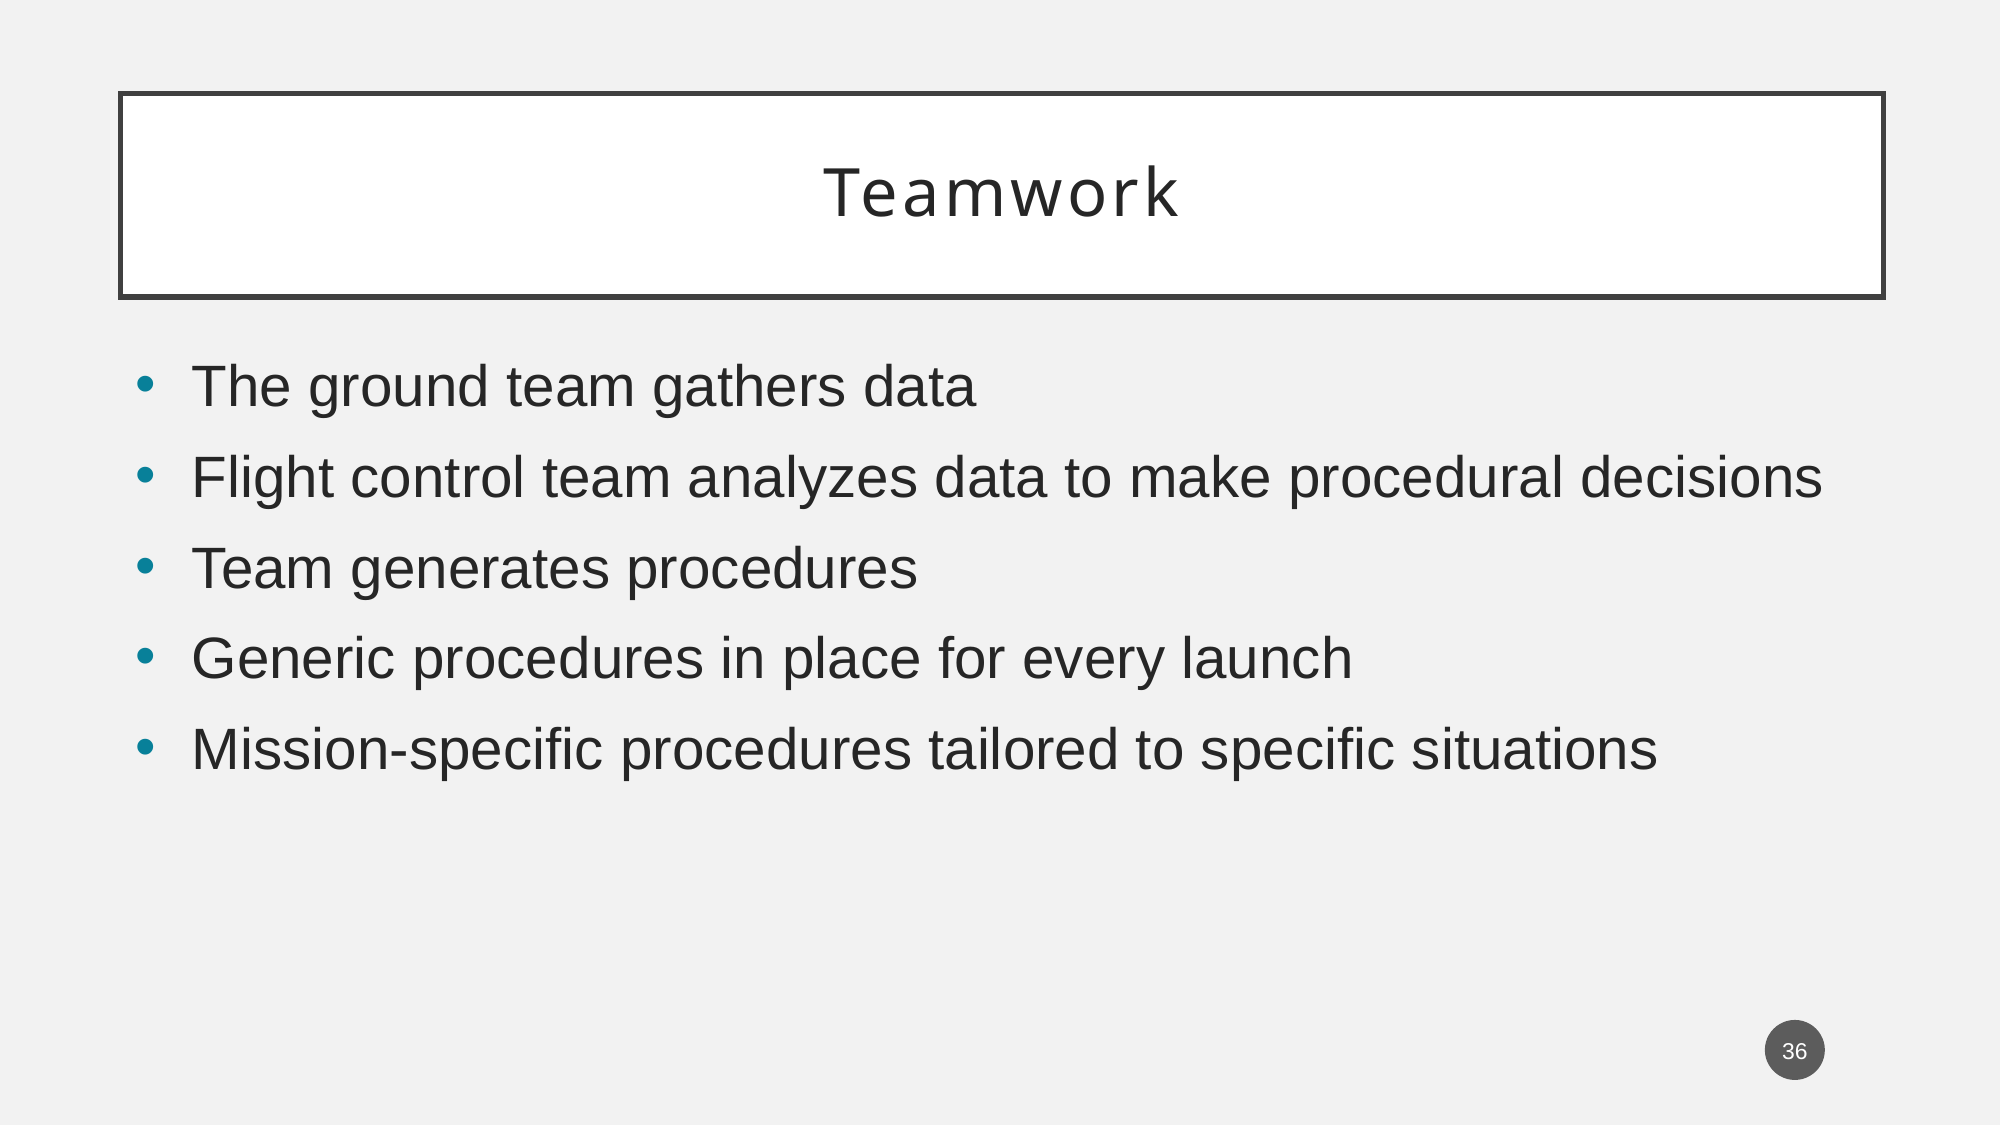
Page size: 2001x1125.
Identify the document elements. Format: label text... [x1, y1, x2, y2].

list The ground team gathers data Flight control team analyzes data to make procedural decisions Team generates procedures Generic procedures in place for every launch Mission-specific procedures tailored to specific situations [120, 341, 1884, 1032]
title Teamwork [118, 91, 1886, 300]
slide_number 36 [1764, 1019, 1825, 1080]
